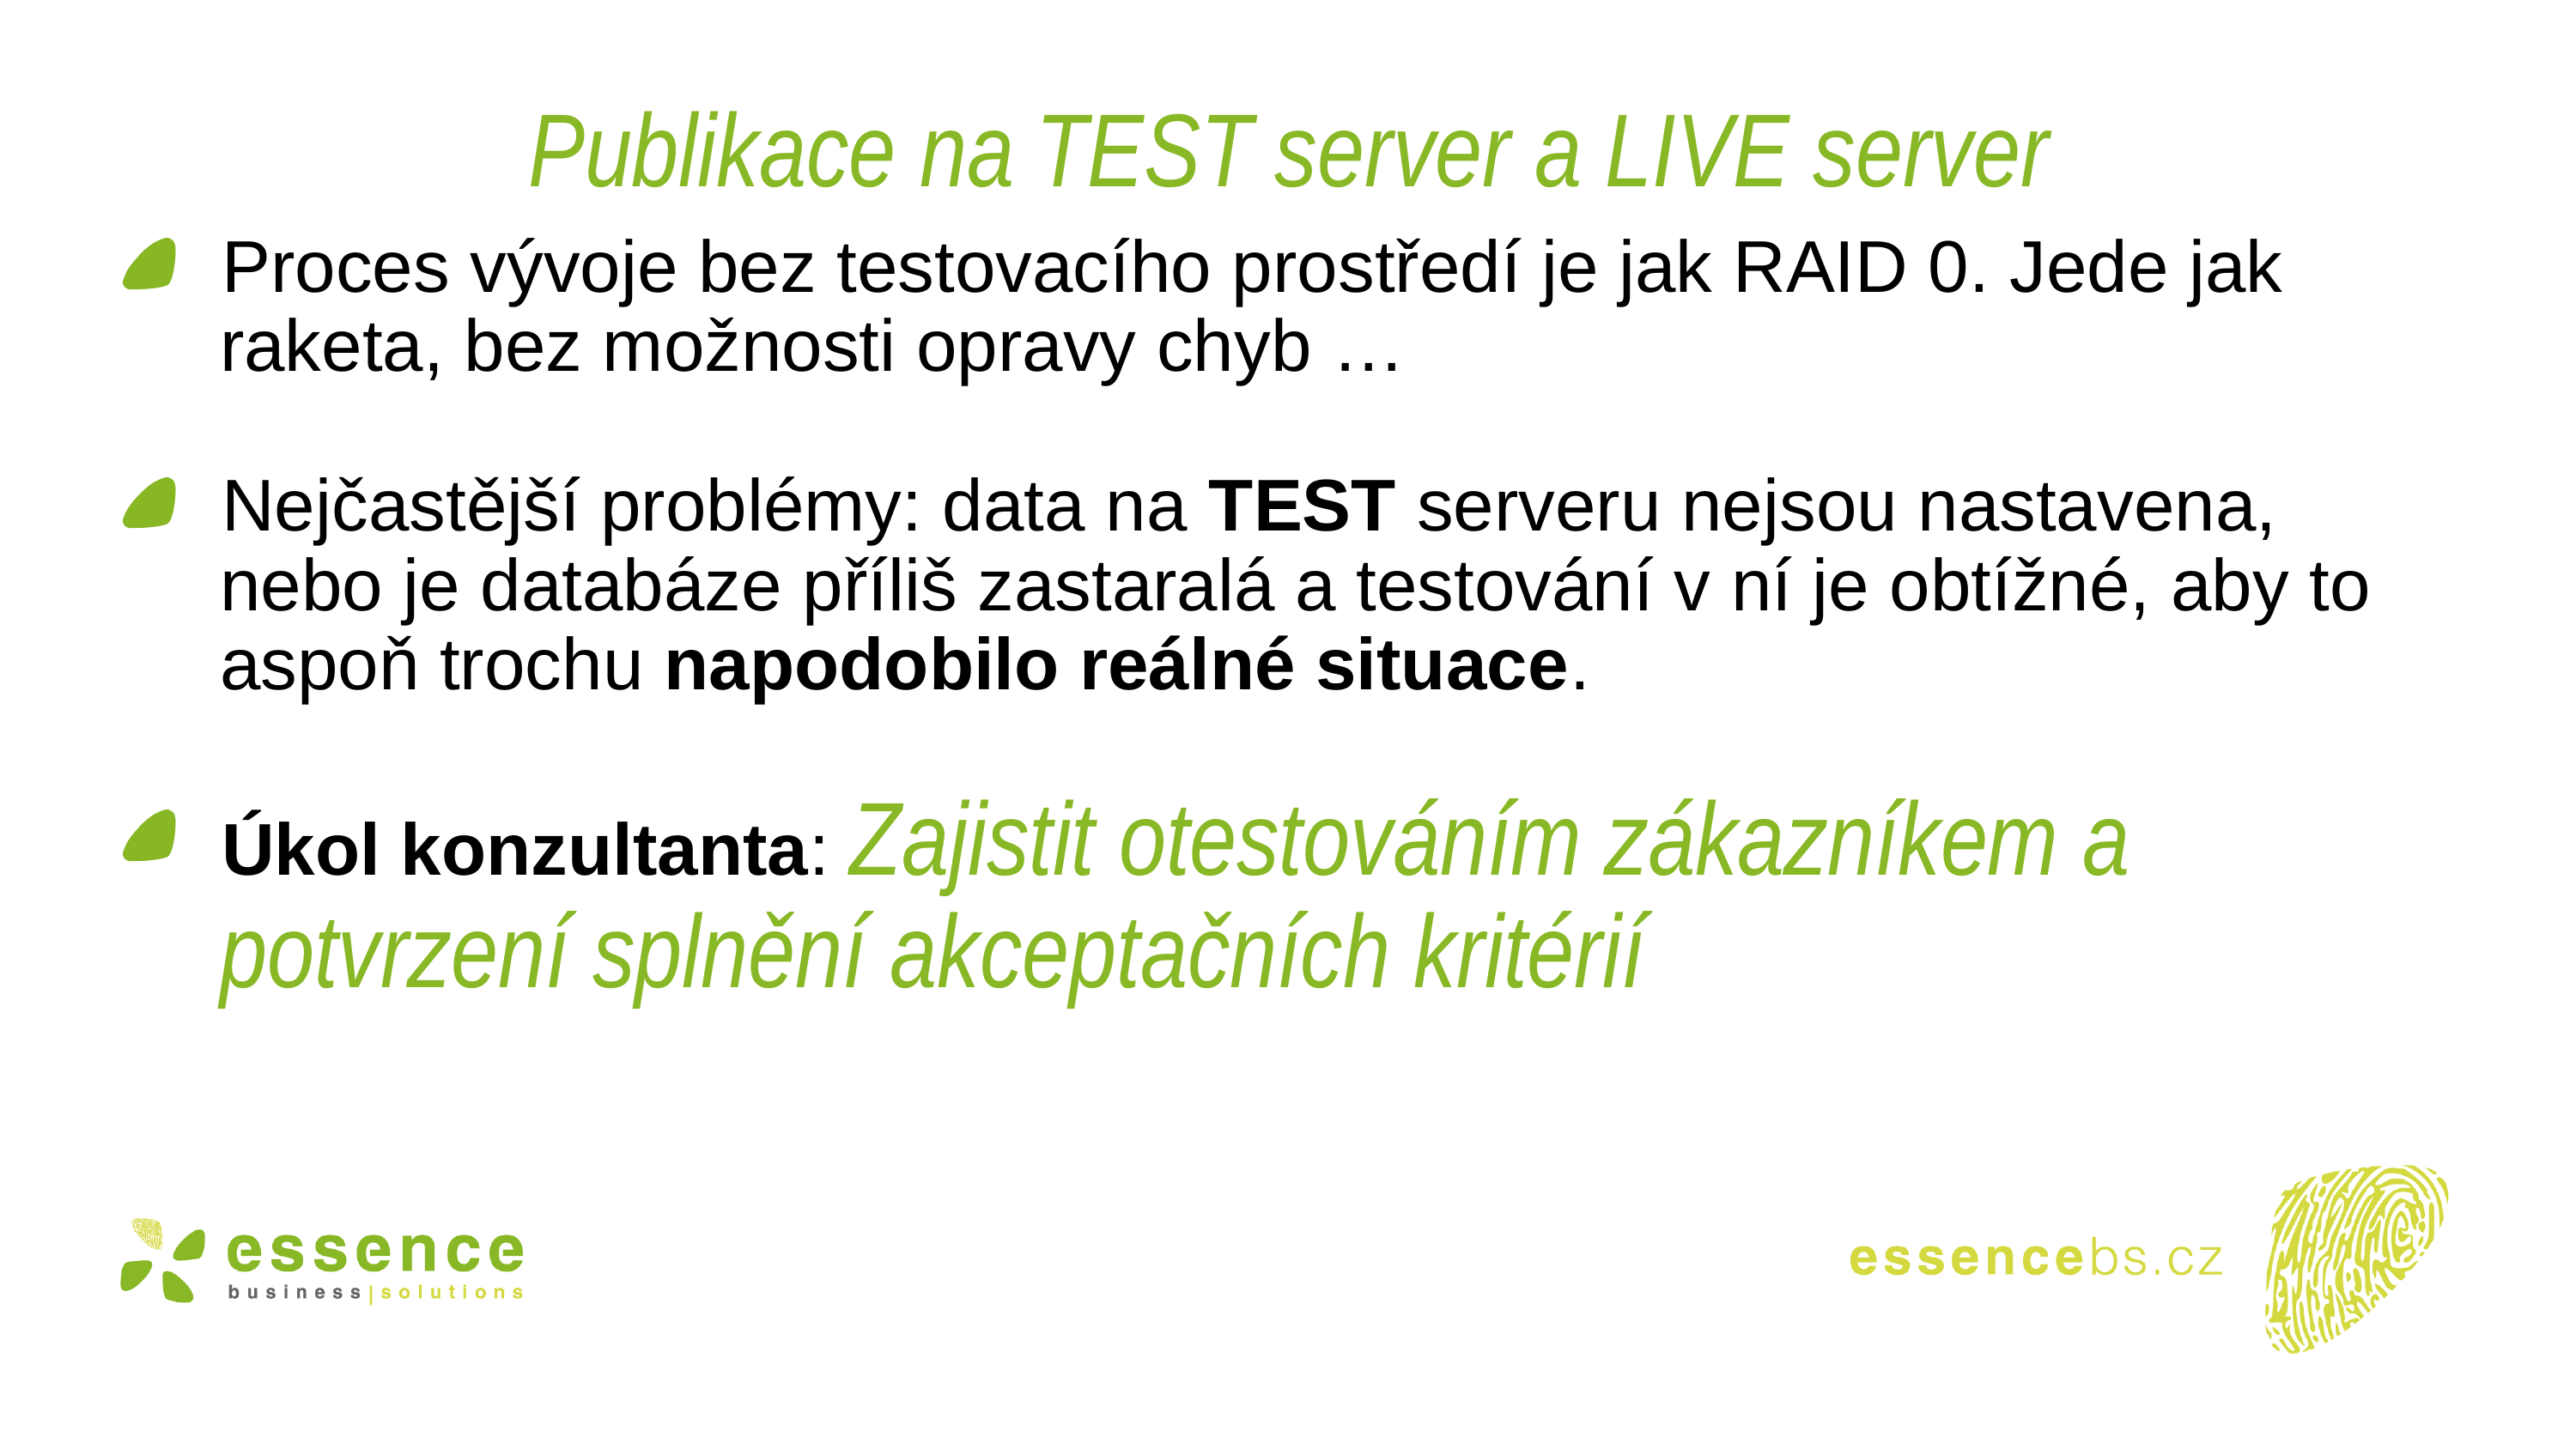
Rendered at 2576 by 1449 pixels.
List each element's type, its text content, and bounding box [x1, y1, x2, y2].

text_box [677, 639, 1812, 718]
picture [1818, 1052, 2576, 1449]
picture [0, 1160, 598, 1449]
picture [123, 238, 222, 290]
title Publikace na TEST server a LIVE server [123, 76, 2455, 228]
picture [123, 477, 222, 529]
text_box Proces vývoje bez testovacího prostředí je jak RAID 0. Jede jak raketa, bez možnosti opravy chyb … Nejčastější problémy: data na TEST serveru nejsou nastavena, nebo je databáze příliš zastaralá a testování v ní je obtížné, aby to aspoň trochu napodobilo reálné situace. Úkol konzultanta: Zajistit otestováním zákazníkem a potvrzení splnění akceptačních kritérií [123, 228, 2455, 1161]
picture [123, 809, 222, 862]
